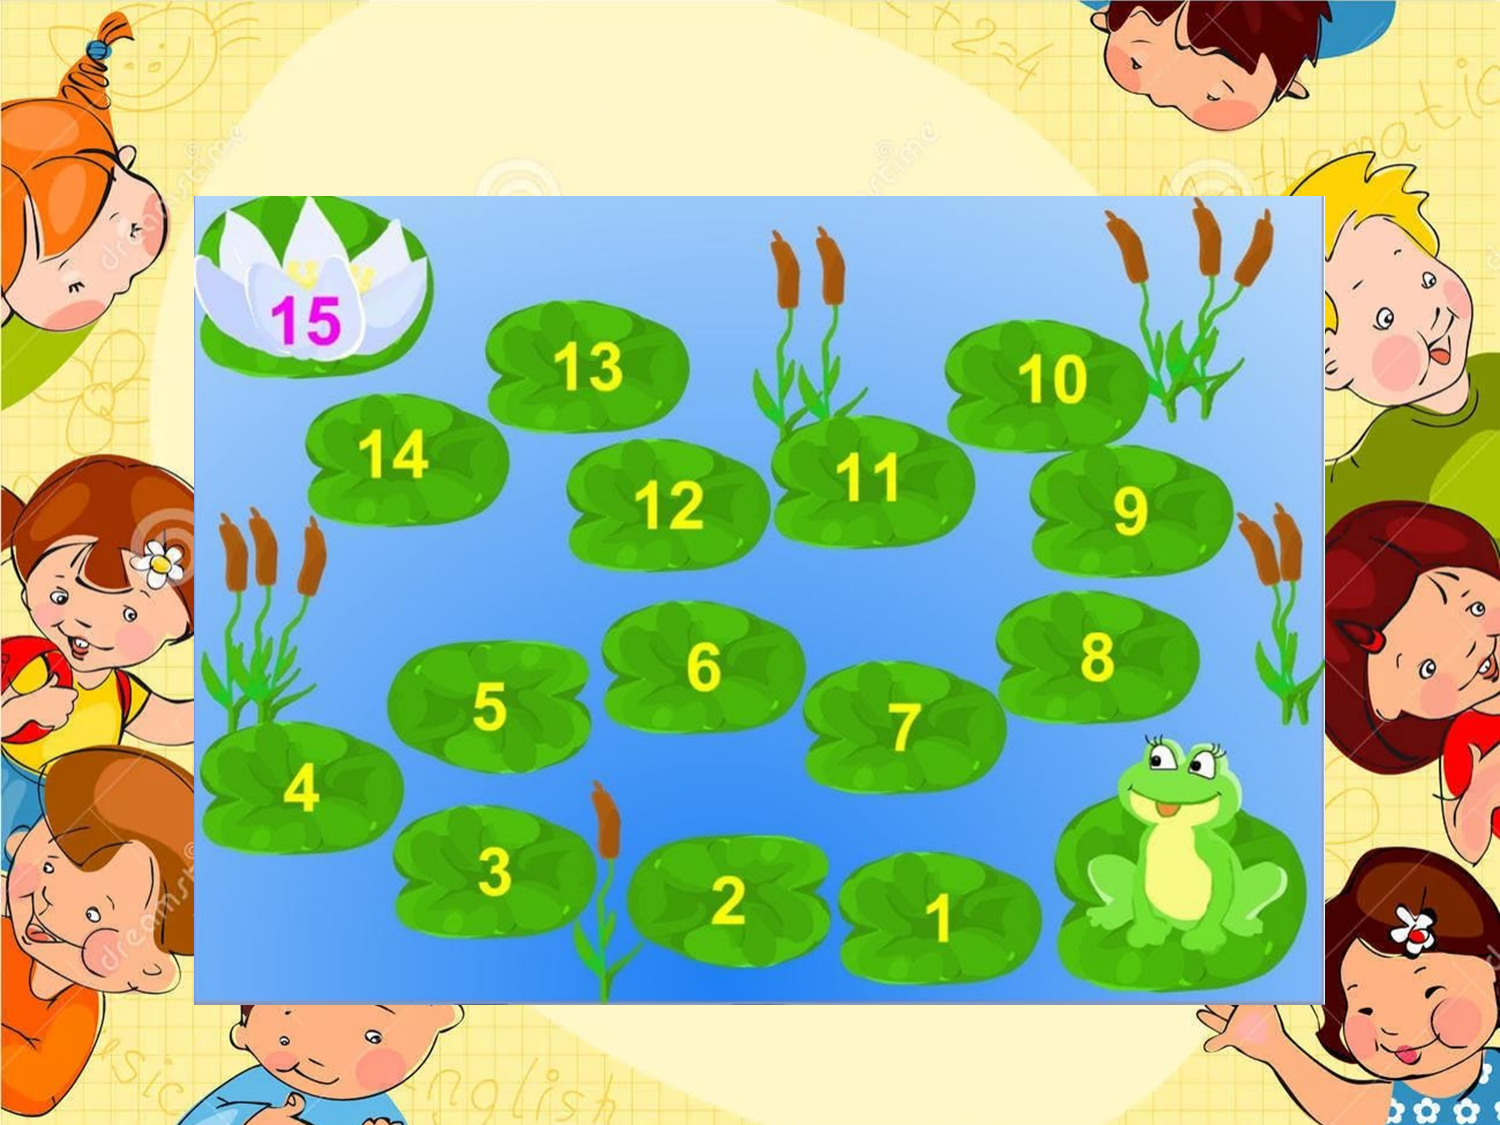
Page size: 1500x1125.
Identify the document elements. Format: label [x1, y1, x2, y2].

picture [0, 0, 1500, 1125]
list [194, 195, 1325, 1005]
